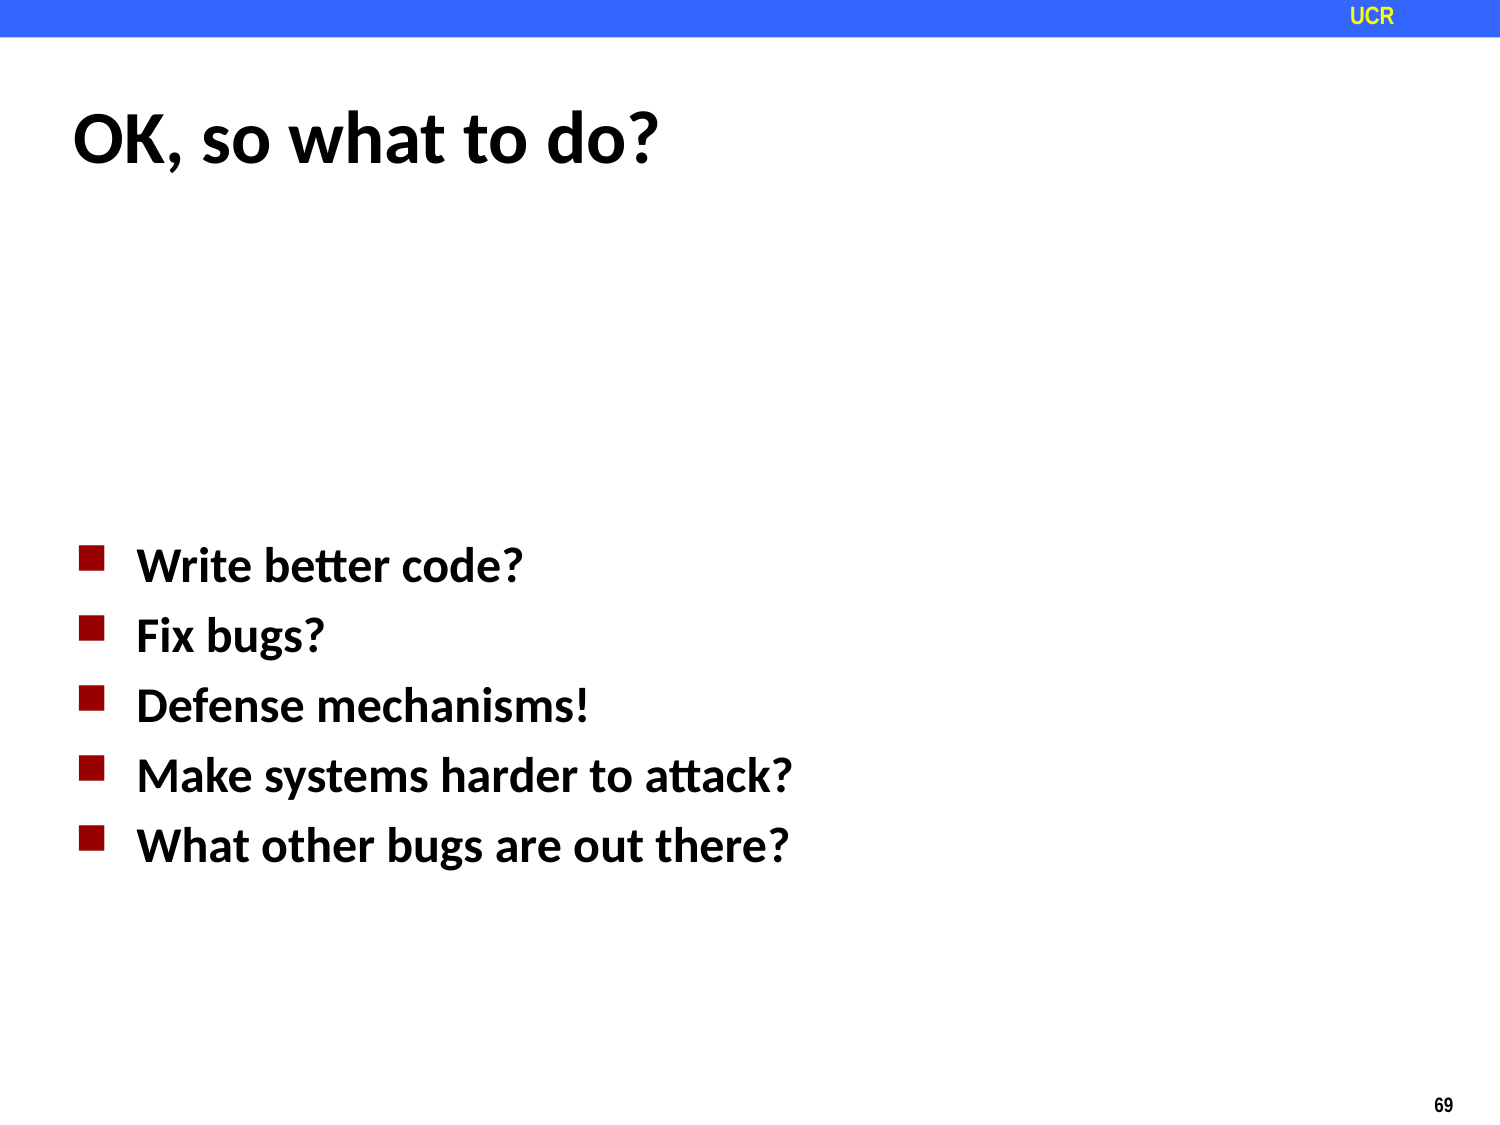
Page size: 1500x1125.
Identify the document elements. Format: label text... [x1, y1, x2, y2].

list Write better code? Fix bugs? Defense mechanisms! Make systems harder to attack? What other bugs are out there? [64, 524, 1361, 1040]
title OK, so what to do? [58, 71, 1305, 197]
